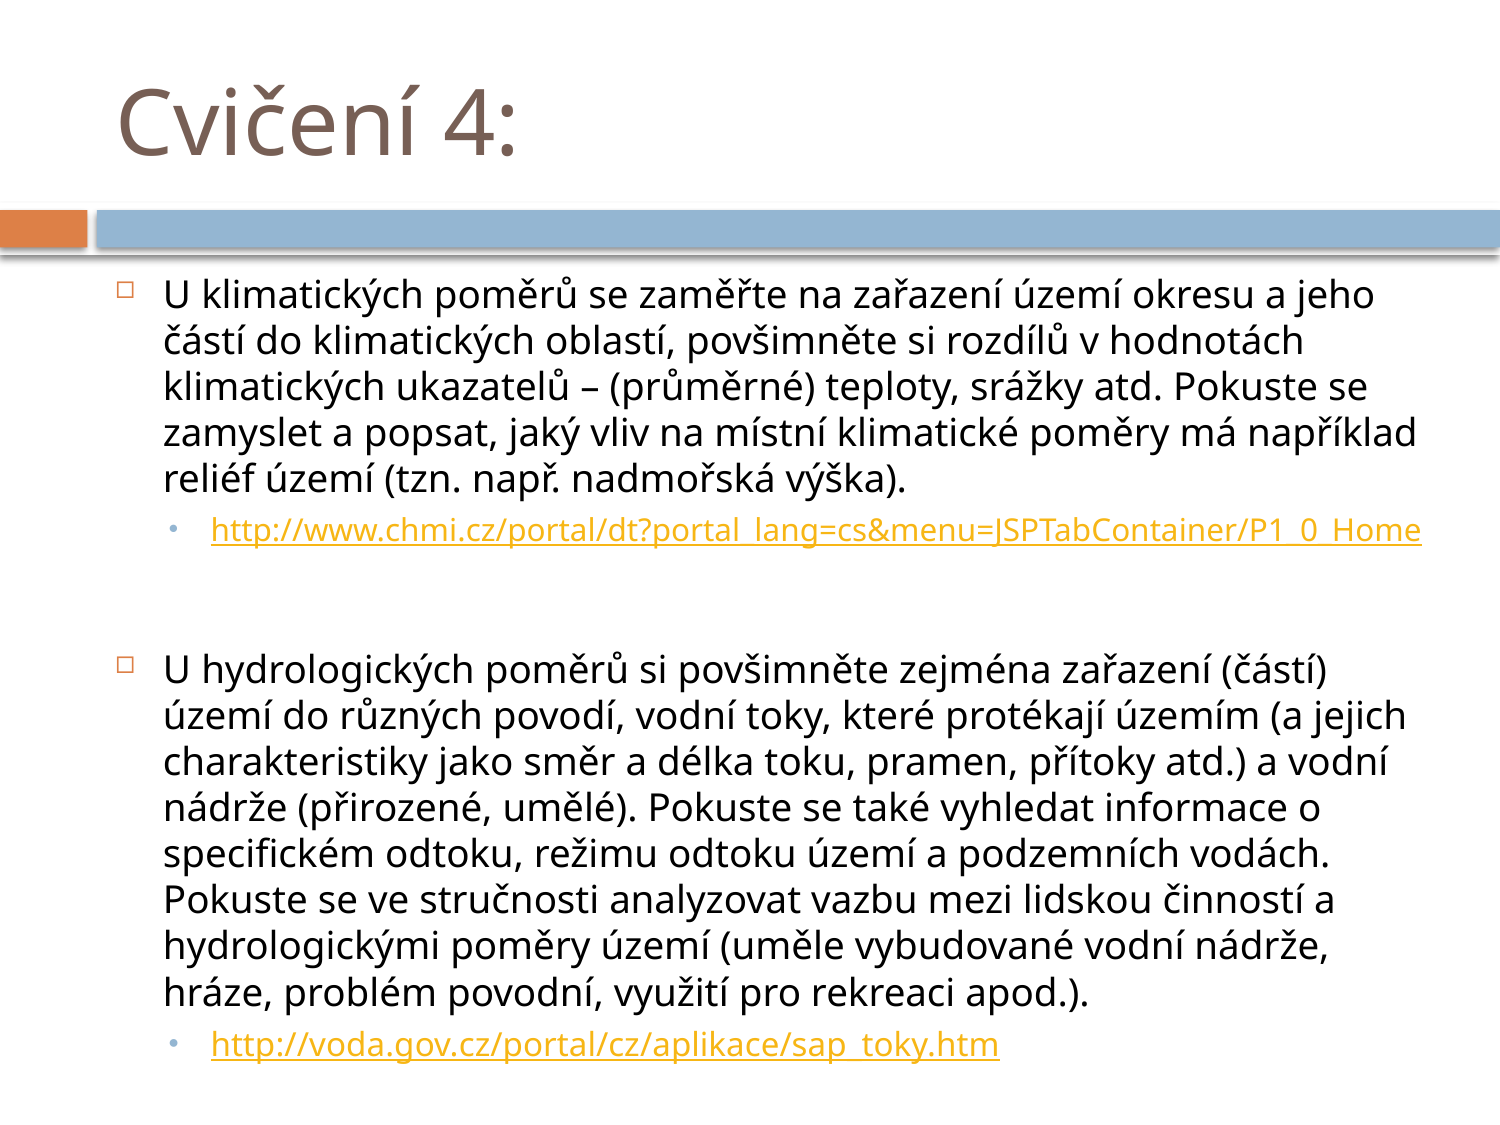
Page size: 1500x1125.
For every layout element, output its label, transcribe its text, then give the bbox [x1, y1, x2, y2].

list U klimatických poměrů se zaměřte na zařazení území okresu a jeho částí do klimatických oblastí, povšimněte si rozdílů v hodnotách klimatických ukazatelů – (průměrné) teploty, srážky atd. Pokuste se zamyslet a popsat, jaký vliv na místní klimatické poměry má například reliéf území (tzn. např. nadmořská výška). http://www.chmi.cz/portal/dt?portal_lang=cs&menu=JSPTabContainer/P1_0_Home U hydrologických poměrů si povšimněte zejména zařazení (částí) území do různých povodí, vodní toky, které protékají územím (a jejich charakteristiky jako směr a délka toku, pramen, přítoky atd.) a vodní nádrže (přirozené, umělé). Pokuste se také vyhledat informace o specifickém odtoku, režimu odtoku území a podzemních vodách. Pokuste se ve stručnosti analyzovat vazbu mezi lidskou činností a hydrologickými poměry území (uměle vybudované vodní nádrže, hráze, problém povodní, využití pro rekreaci apod.). http://voda.gov.cz/portal/cz/aplikace/sap_toky.htm [100, 262, 1438, 1088]
title Cvičení 4: [100, 37, 1438, 200]
